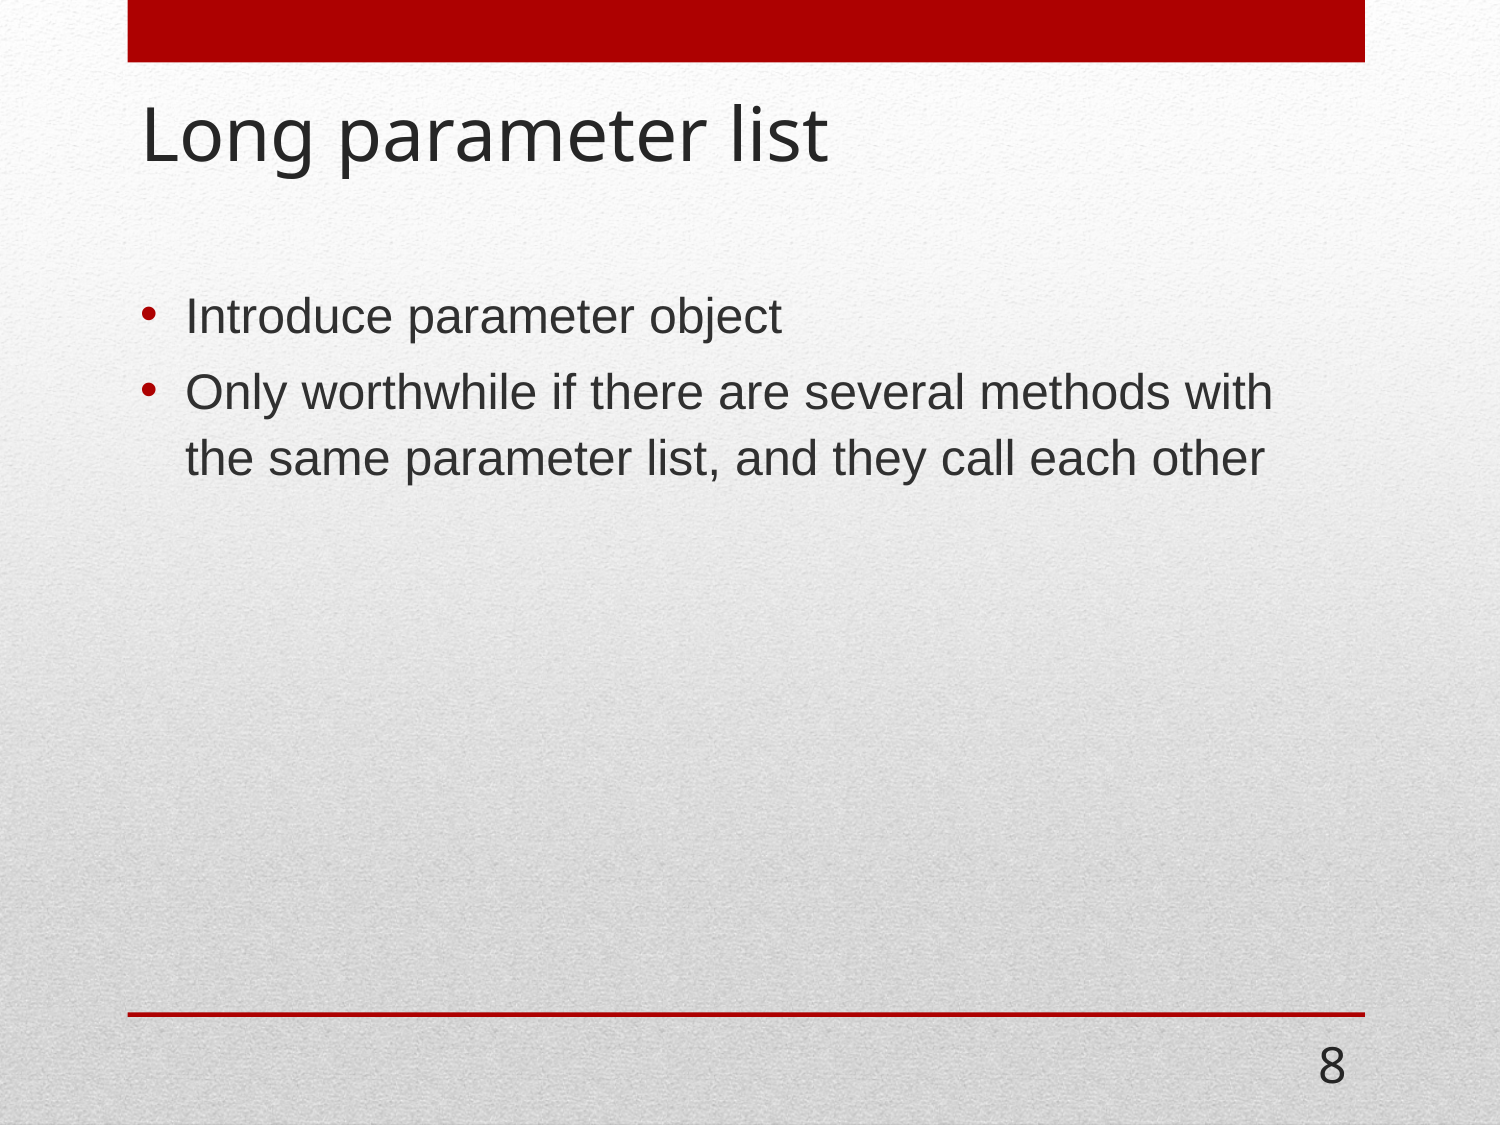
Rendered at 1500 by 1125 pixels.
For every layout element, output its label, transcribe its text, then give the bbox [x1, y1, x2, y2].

title Long parameter list [125, 79, 1363, 188]
list Introduce parameter object Only worthwhile if there are several methods with the same parameter list, and they call each other [125, 200, 1363, 1000]
slide_number 8 [1237, 1037, 1363, 1098]
